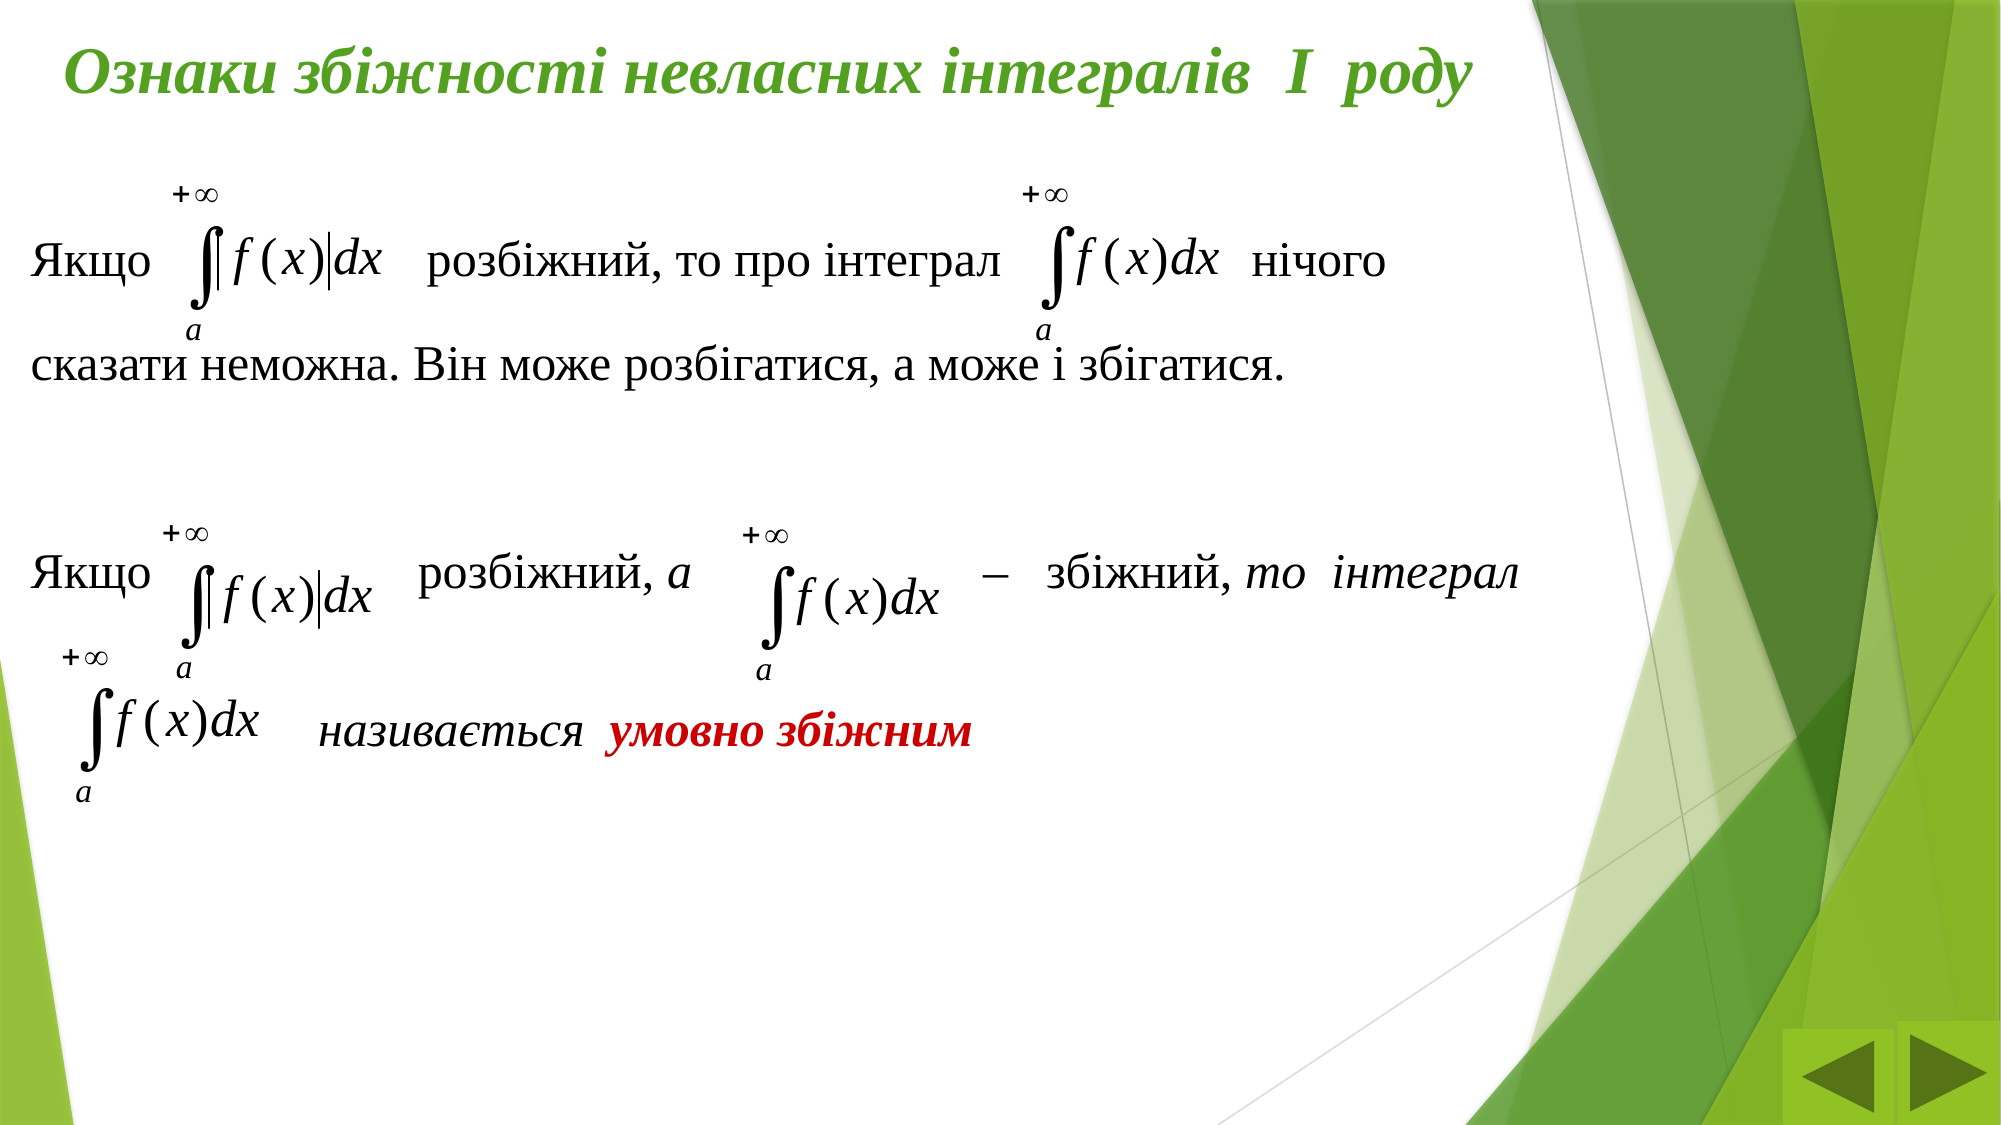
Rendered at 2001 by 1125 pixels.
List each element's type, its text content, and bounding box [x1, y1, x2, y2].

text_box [163, 168, 393, 350]
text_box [153, 507, 383, 688]
list Якщо розбіжний, то про інтеграл нічого сказати неможна. Він може розбігатися, а може і збігатися. Якщо розбіжний, а – збіжний, то інтеграл називається умовно збіжним [15, 225, 1674, 1109]
title Ознаки збіжності невласних інтегралів I роду [15, 19, 1522, 155]
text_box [53, 631, 269, 813]
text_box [1013, 168, 1229, 350]
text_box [733, 508, 949, 690]
text_box [1782, 1028, 1894, 1125]
text_box [1897, 1020, 2000, 1125]
